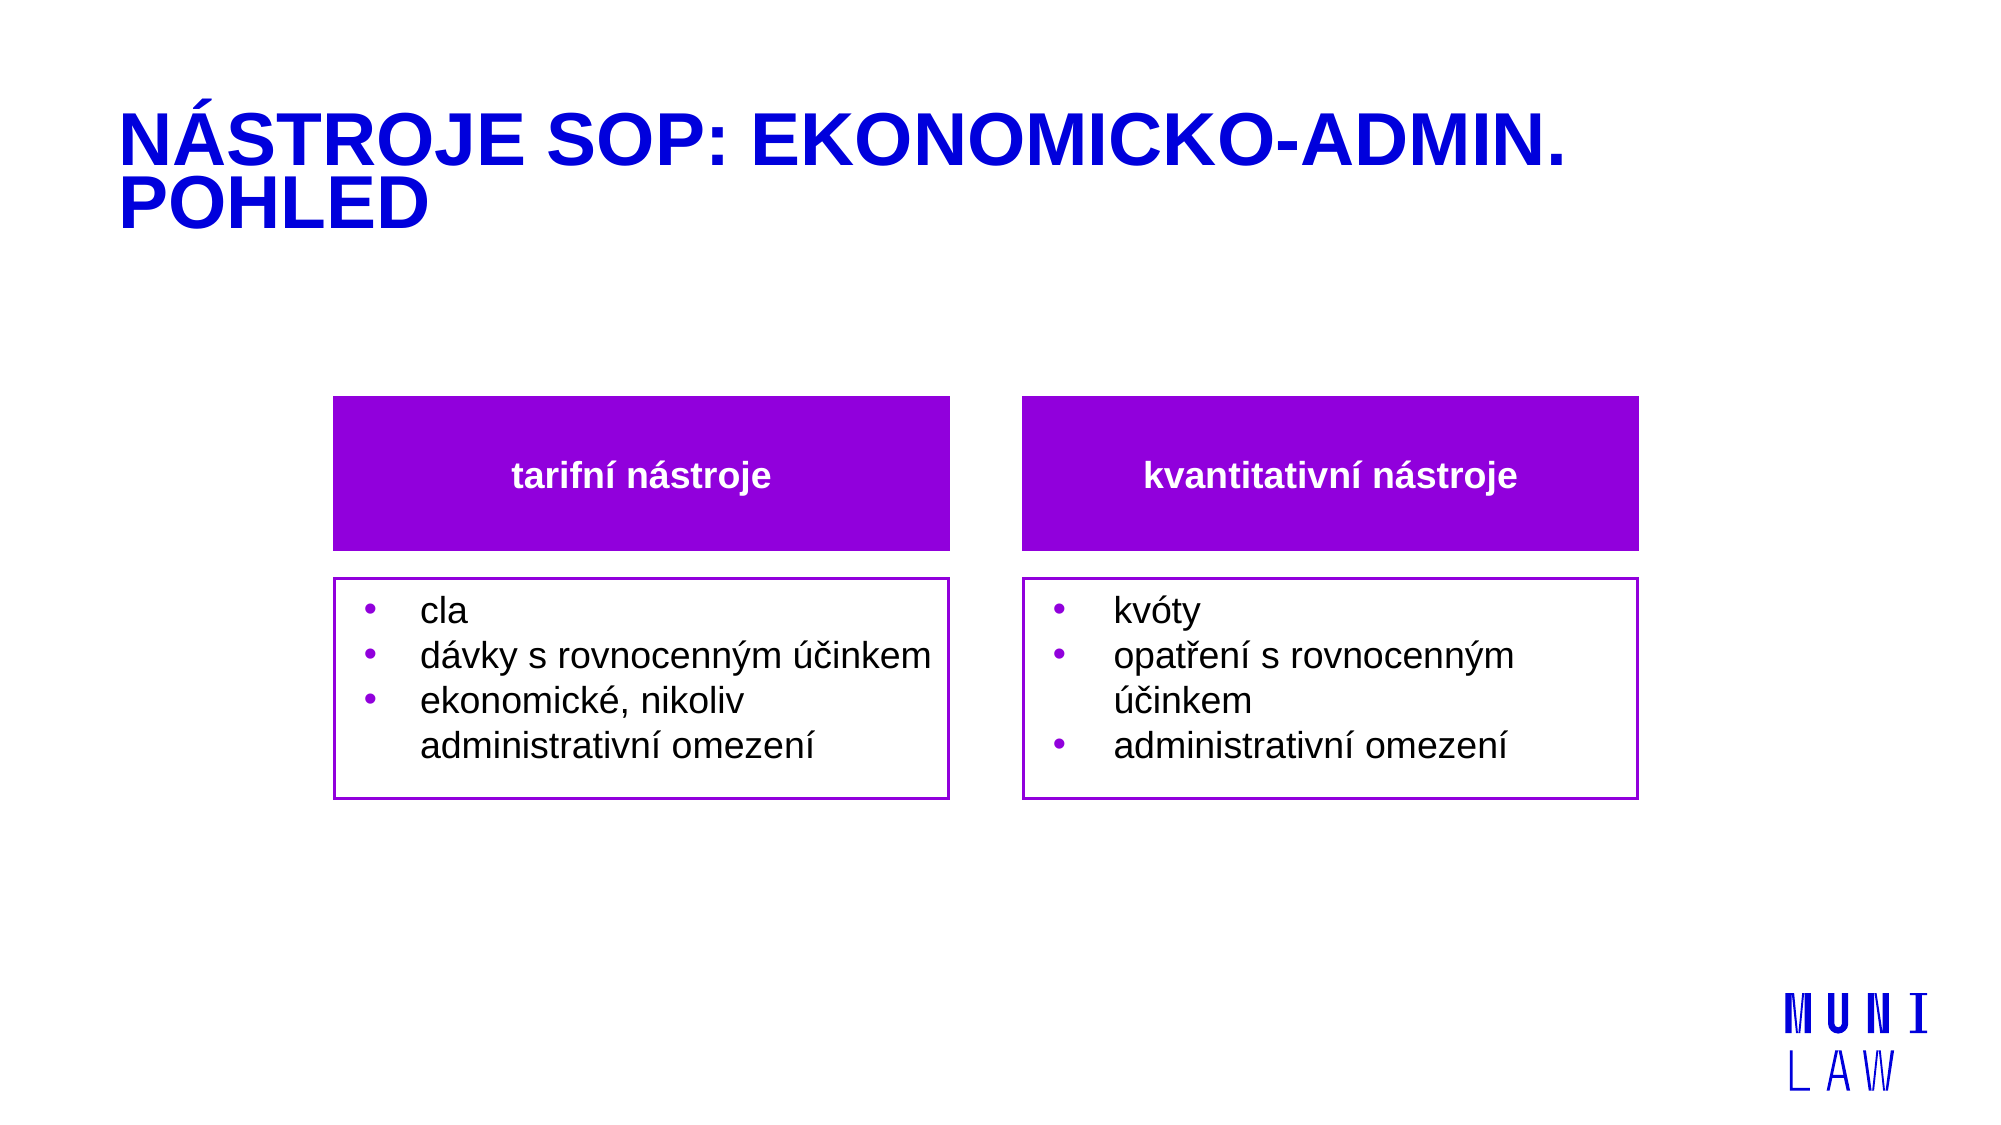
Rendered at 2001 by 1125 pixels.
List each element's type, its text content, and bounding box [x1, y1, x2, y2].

text_box kvóty opatření s rovnocenným účinkem administrativní omezení [1023, 578, 1638, 799]
title Nástroje SOP: ekonomicko-admin. pohled [118, 118, 1883, 193]
text_box kvantitativní nástroje [1023, 397, 1638, 550]
text_box cla dávky s rovnocenným účinkem ekonomické, nikoliv administrativní omezení [334, 578, 949, 799]
text_box tarifní nástroje [334, 397, 949, 550]
